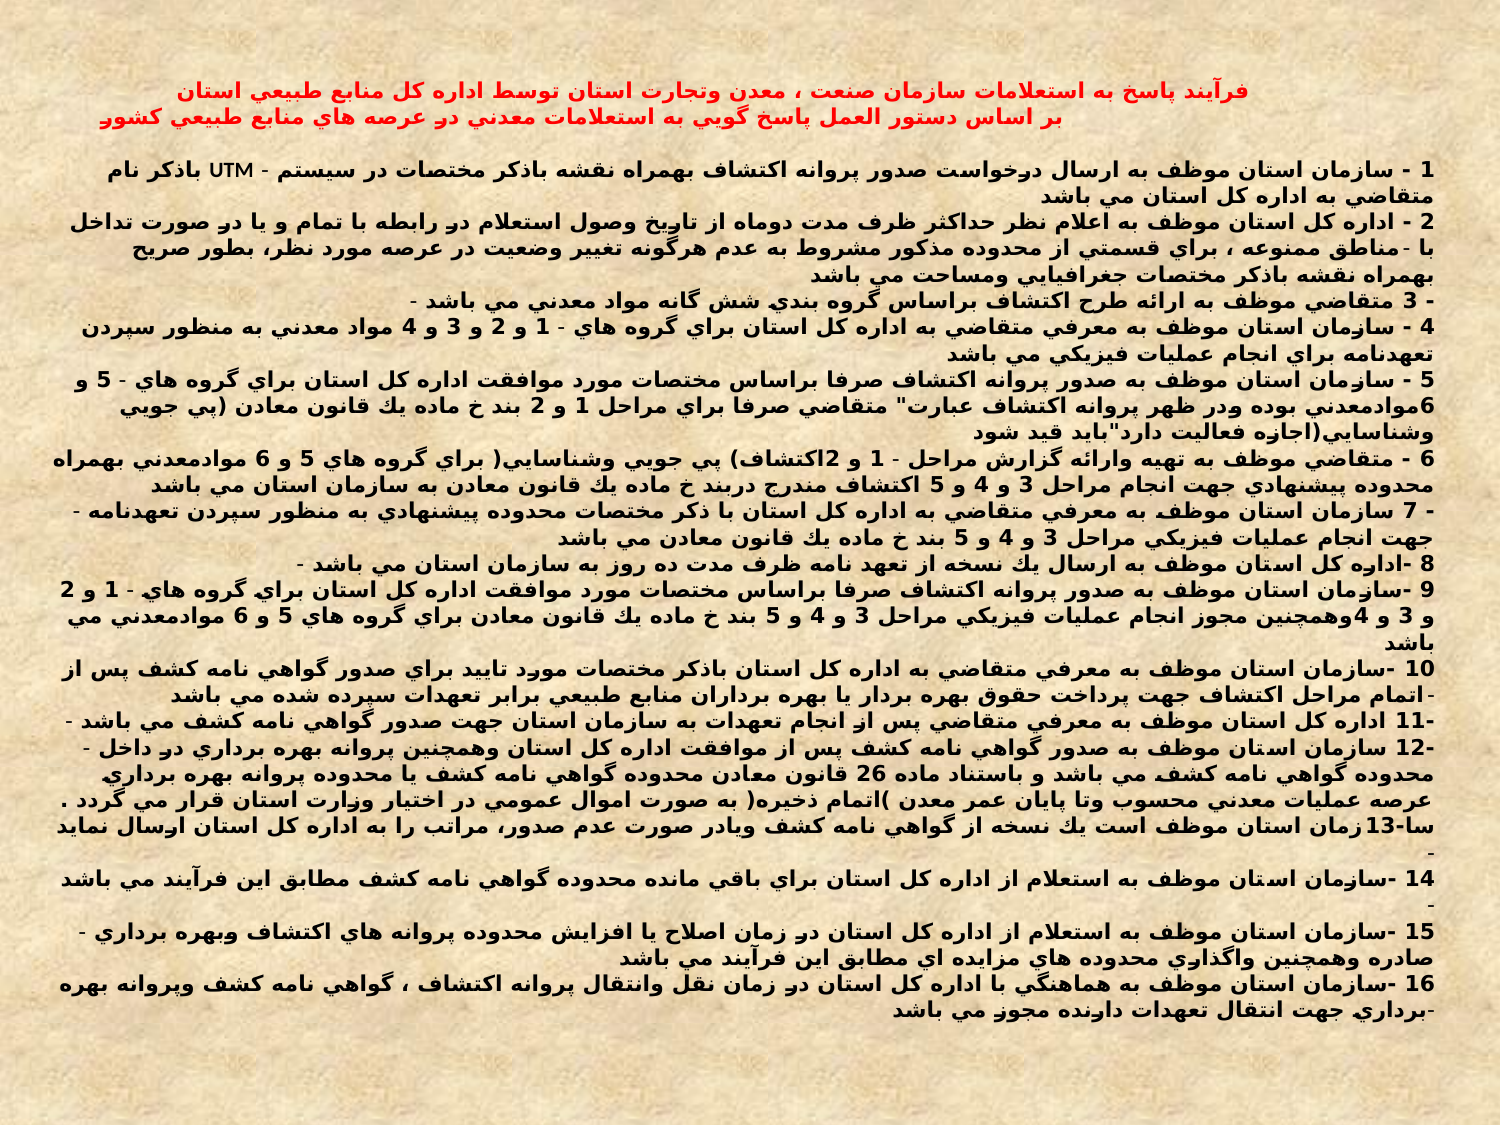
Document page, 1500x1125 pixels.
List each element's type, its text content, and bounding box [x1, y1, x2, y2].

title فرآيند پاسخ به استعلامات سازمان صنعت ، معدن وتجارت استان توسط اداره كل منابع طبيعي استان بر اساس دستور العمل پاسخ گويي به استعلامات معدني در عرصه هاي منابع طبيعي كشور 1 - سازمان استان موظف به ارسال درخواست صدور پروانه اكتشاف بهمراه نقشه باذكر مختصات در سيستم - UTM باذكر نام متقاضي به اداره كل استان مي باشد 2 - اداره كل استان موظف به اعلام نظر حداكثر ظرف مدت دوماه از تاريخ وصول استعلام در رابطه با تمام و يا در صورت تداخل با -مناطق ممنوعه ، براي قسمتي از محدوده مذكور مشروط به عدم هرگونه تغيير وضعيت در عرصه مورد نظر، بطور صريح بهمراه نقشه باذكر مختصات جغرافيايي ومساحت مي باشد - 3 متقاضي موظف به ارائه طرح اكتشاف براساس گروه بندي شش گانه مواد معدني مي باشد - 4 - سازمان استان موظف به معرفي متقاضي به اداره كل استان براي گروه هاي - 1 و 2 و 3 و 4 مواد معدني به منظور سپردن تعهدنامه براي انجام عمليات فيزيكي مي باشد 5 - سازمان استان موظف به صدور پروانه اكتشاف صرفا براساس مختصات مورد موافقت اداره كل استان براي گروه هاي - 5 و 6موادمعدني بوده ودر ظهر پروانه اكتشاف عبارت" متقاضي صرفا براي مراحل 1 و 2 بند خ ماده يك قانون معادن (پي جويي وشناسايي(اجازه فعاليت دارد"بايد قيد شود 6 - متقاضي موظف به تهيه وارائه گزارش مراحل - 1 و 2اكتشاف) پي جويي وشناسايي( براي گروه هاي 5 و 6 موادمعدني بهمراه محدوده پيشنهادي جهت انجام مراحل 3 و 4 و 5 اكتشاف مندرج دربند خ ماده يك قانون معادن به سازمان استان مي باشد - 7 سازمان استان موظف به معرفي متقاضي به اداره كل استان با ذكر مختصات محدوده پيشنهادي به منظور سپردن تعهدنامه -جهت انجام عمليات فيزيكي مراحل 3 و 4 و 5 بند خ ماده يك قانون معادن مي باشد 8 -اداره كل استان موظف به ارسال يك نسخه از تعهد نامه ظرف مدت ده روز به سازمان استان مي باشد - 9 -سازمان استان موظف به صدور پروانه اكتشاف صرفا براساس مختصات مورد موافقت اداره كل استان براي گروه هاي - 1 و 2 و 3 و 4وهمچنين مجوز انجام عمليات فيزيكي مراحل 3 و 4 و 5 بند خ ماده يك قانون معادن براي گروه هاي 5 و 6 موادمعدني مي باشد 10 -سازمان استان موظف به معرفي متقاضي به اداره كل استان باذكر مختصات مورد تاييد براي صدور گواهي نامه كشف پس از -اتمام مراحل اكتشاف جهت پرداخت حقوق بهره بردار يا بهره برداران منابع طبيعي برابر تعهدات سپرده شده مي باشد -11 اداره كل استان موظف به معرفي متقاضي پس از انجام تعهدات به سازمان استان جهت صدور گواهي نامه كشف مي باشد - -12 سازمان استان موظف به صدور گواهي نامه كشف پس از موافقت اداره كل استان وهمچنين پروانه بهره برداري در داخل -محدوده گواهي نامه كشف مي باشد و باستناد ماده 26 قانون معادن محدوده گواهي نامه كشف يا محدوده پروانه بهره برداري عرصه عمليات معدني محسوب وتا پايان عمر معدن )اتمام ذخيره( به صورت اموال عمومي در اختيار وزارت استان قرار مي گردد . سا-13زمان استان موظف است يك نسخه از گواهي نامه كشف ويادر صورت عدم صدور، مراتب را به اداره كل استان ارسال نمايد - 14 -سازمان استان موظف به استعلام از اداره كل استان براي باقي مانده محدوده گواهي نامه كشف مطابق اين فرآيند مي باشد - 15 -سازمان استان موظف به استعلام از اداره كل استان در زمان اصلاح يا افزايش محدوده پروانه هاي اكتشاف وبهره برداري -صادره وهمچنين واگذاري محدوده هاي مزايده اي مطابق اين فرآيند مي باشد 16 -سازمان استان موظف به هماهنگي با اداره كل استان در زمان نقل وانتقال پروانه اكتشاف ، گواهي نامه كشف وپروانه بهره -برداري جهت انتقال تعهدات دارنده مجوز مي باشد [37, 24, 1450, 1100]
picture [0, 0, 1500, 1125]
